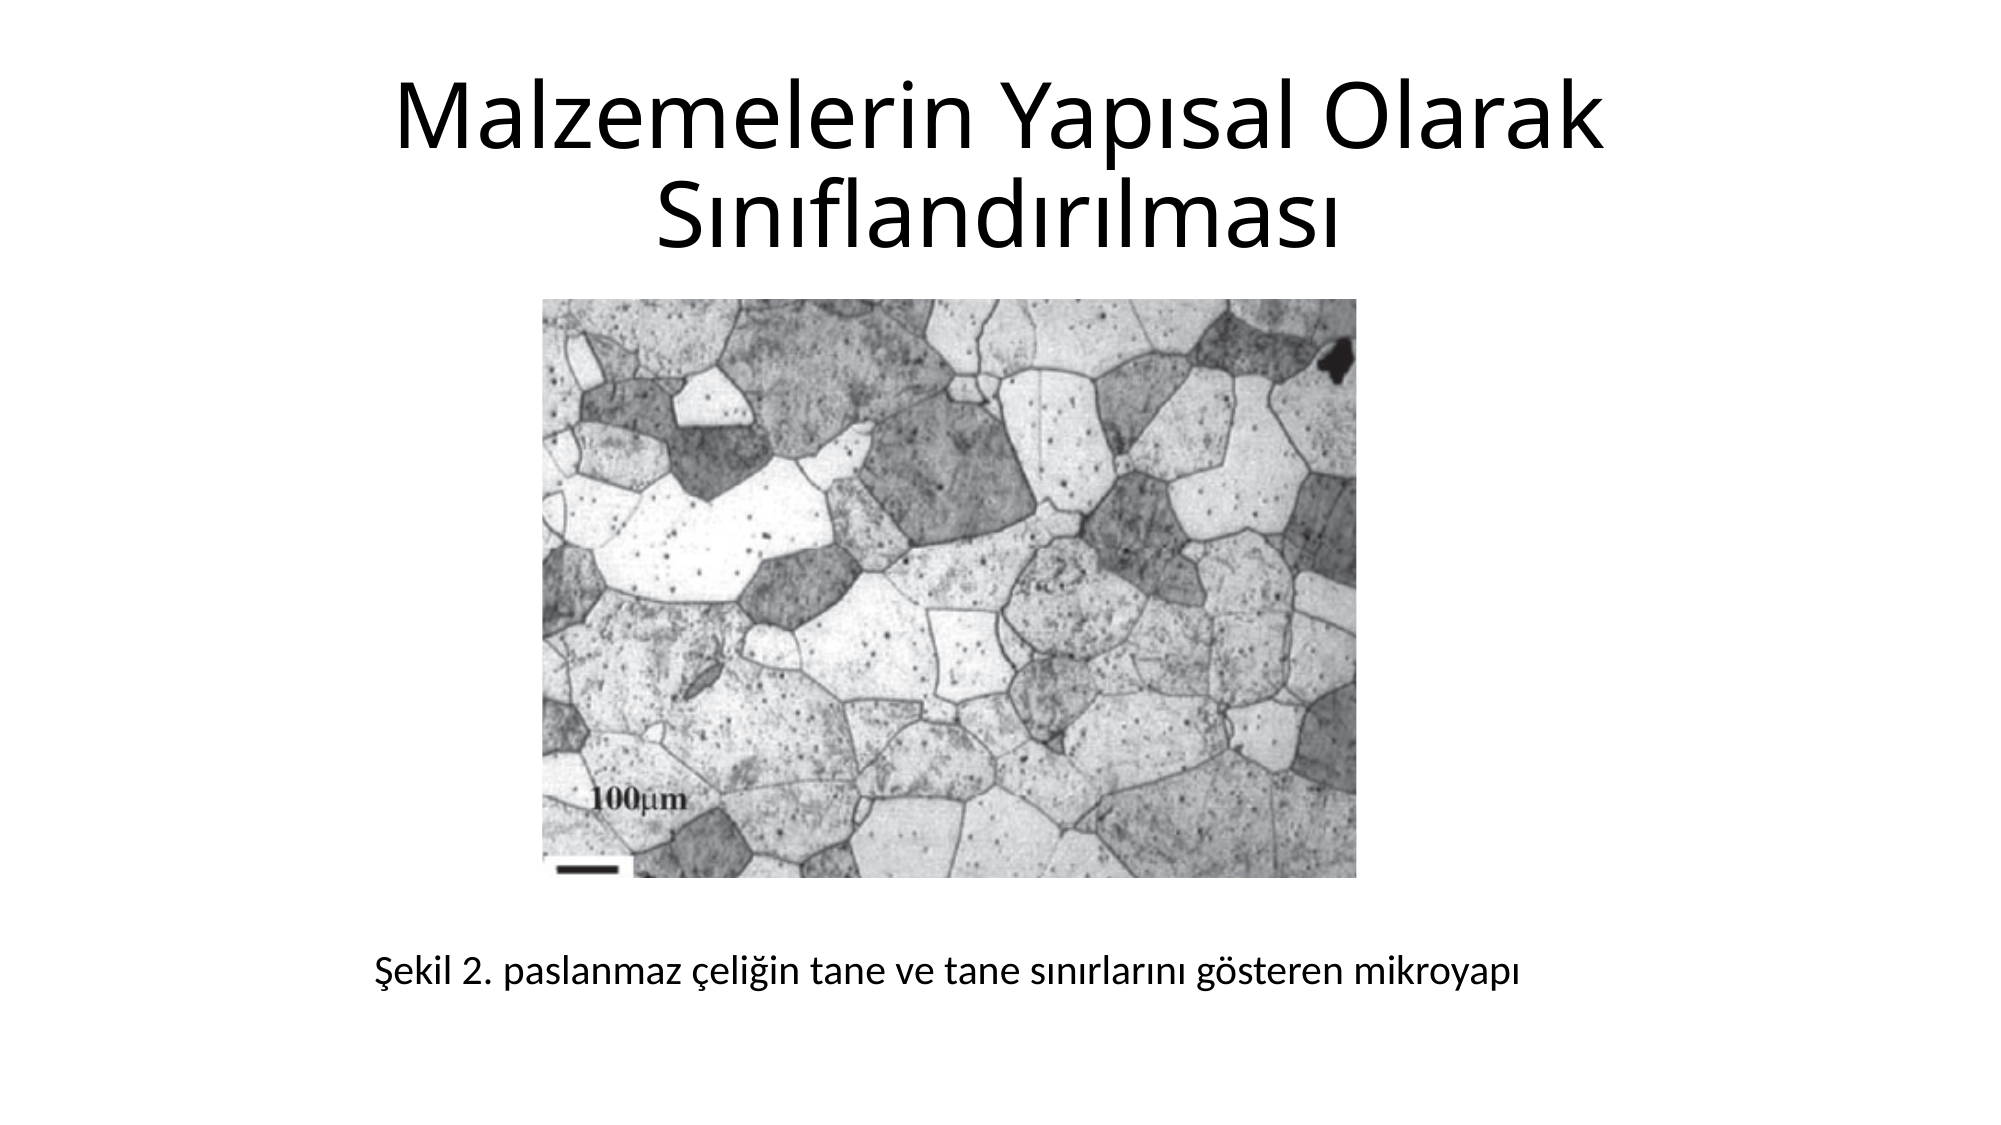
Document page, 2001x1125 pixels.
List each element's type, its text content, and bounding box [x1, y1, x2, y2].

title Malzemelerin Yapısal Olarak Sınıflandırılması [137, 59, 1863, 278]
text_box Şekil 2. paslanmaz çeliğin tane ve tane sınırlarını gösteren mikroyapı [359, 935, 1780, 1001]
picture [542, 299, 1357, 878]
